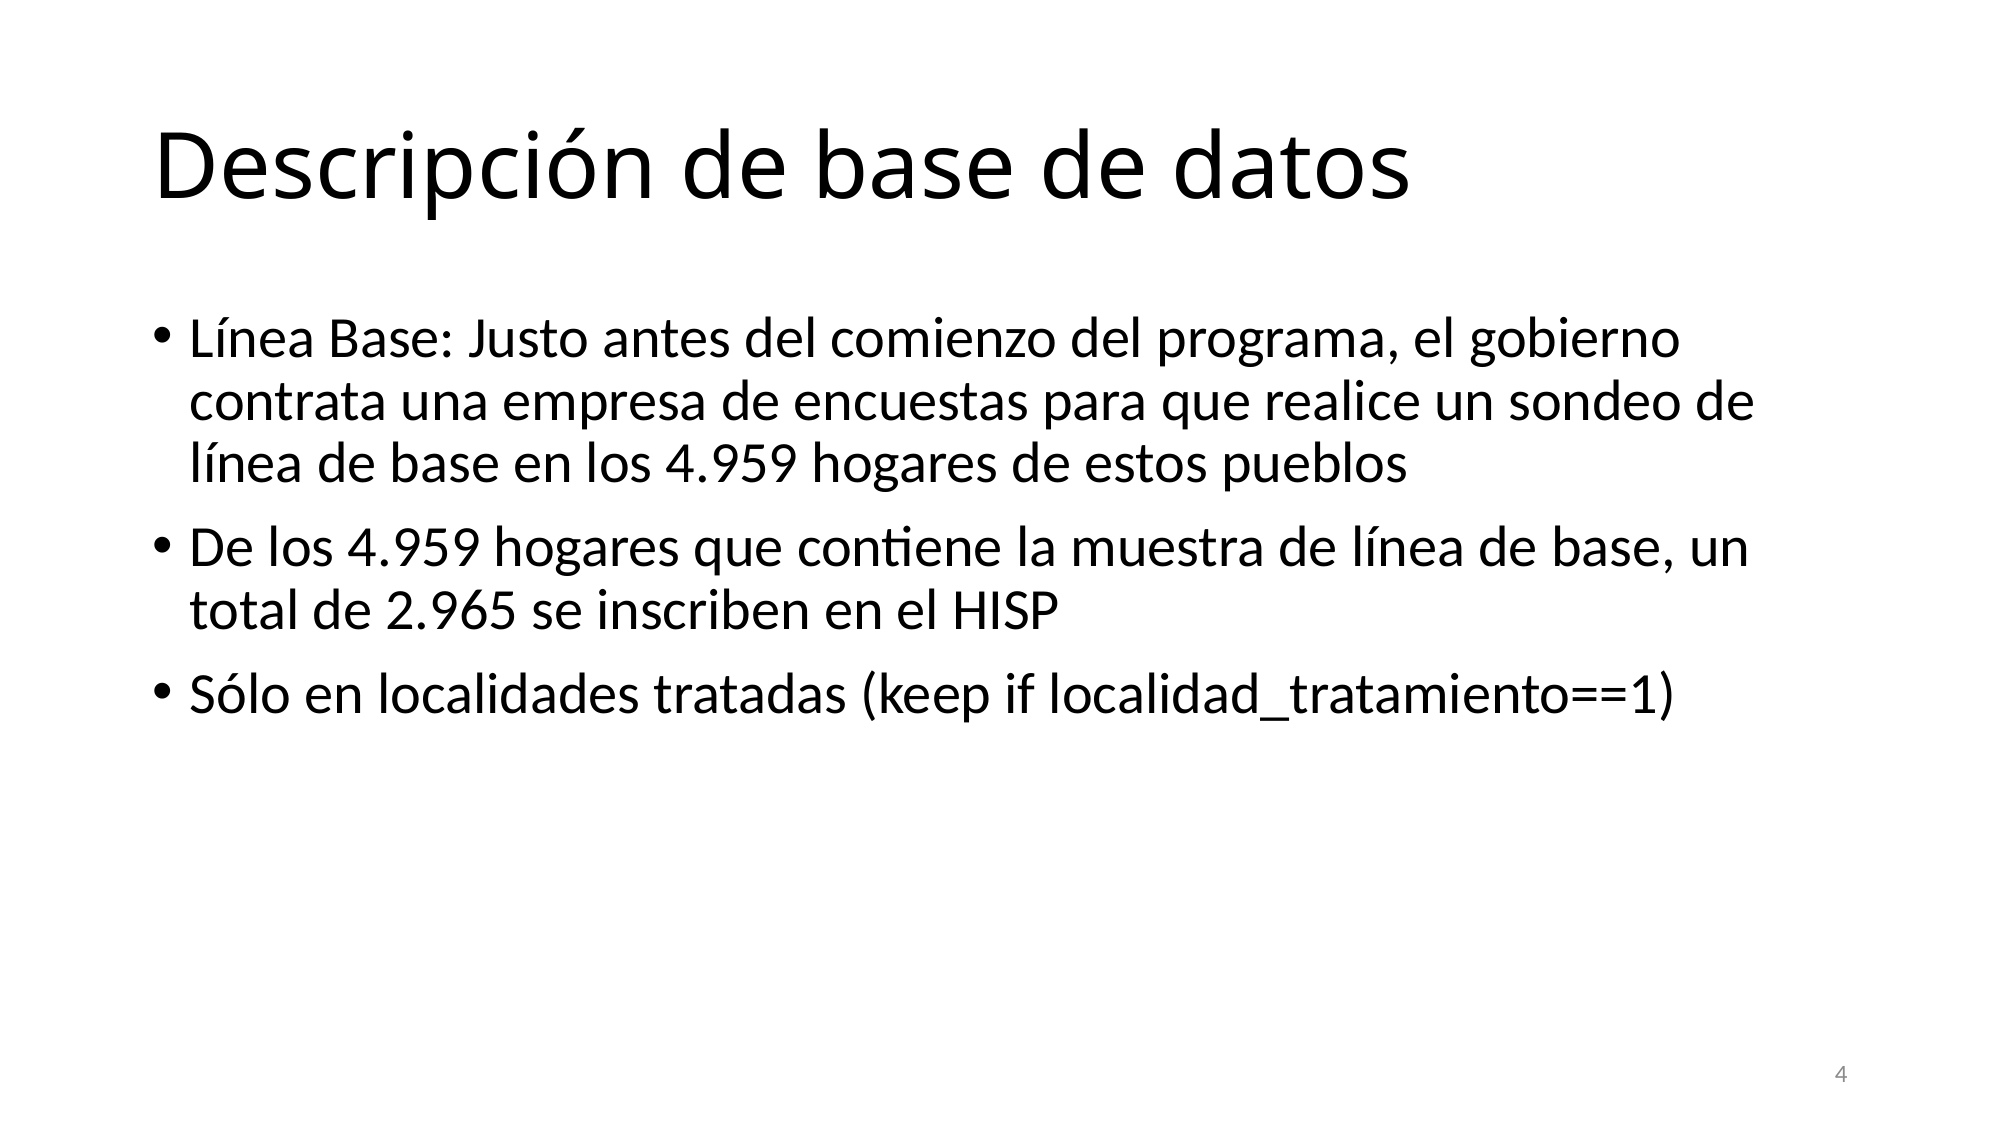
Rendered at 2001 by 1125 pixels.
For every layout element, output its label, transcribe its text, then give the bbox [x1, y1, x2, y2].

slide_number 4 [1412, 1042, 1863, 1103]
title Descripción de base de datos [137, 59, 1863, 278]
list Línea Base: Justo antes del comienzo del programa, el gobierno contrata una empresa de encuestas para que realice un sondeo de línea de base en los 4.959 hogares de estos pueblos De los 4.959 hogares que contiene la muestra de línea de base, un total de 2.965 se inscriben en el HISP Sólo en localidades tratadas (keep if localidad_tratamiento==1) [137, 299, 1863, 1014]
